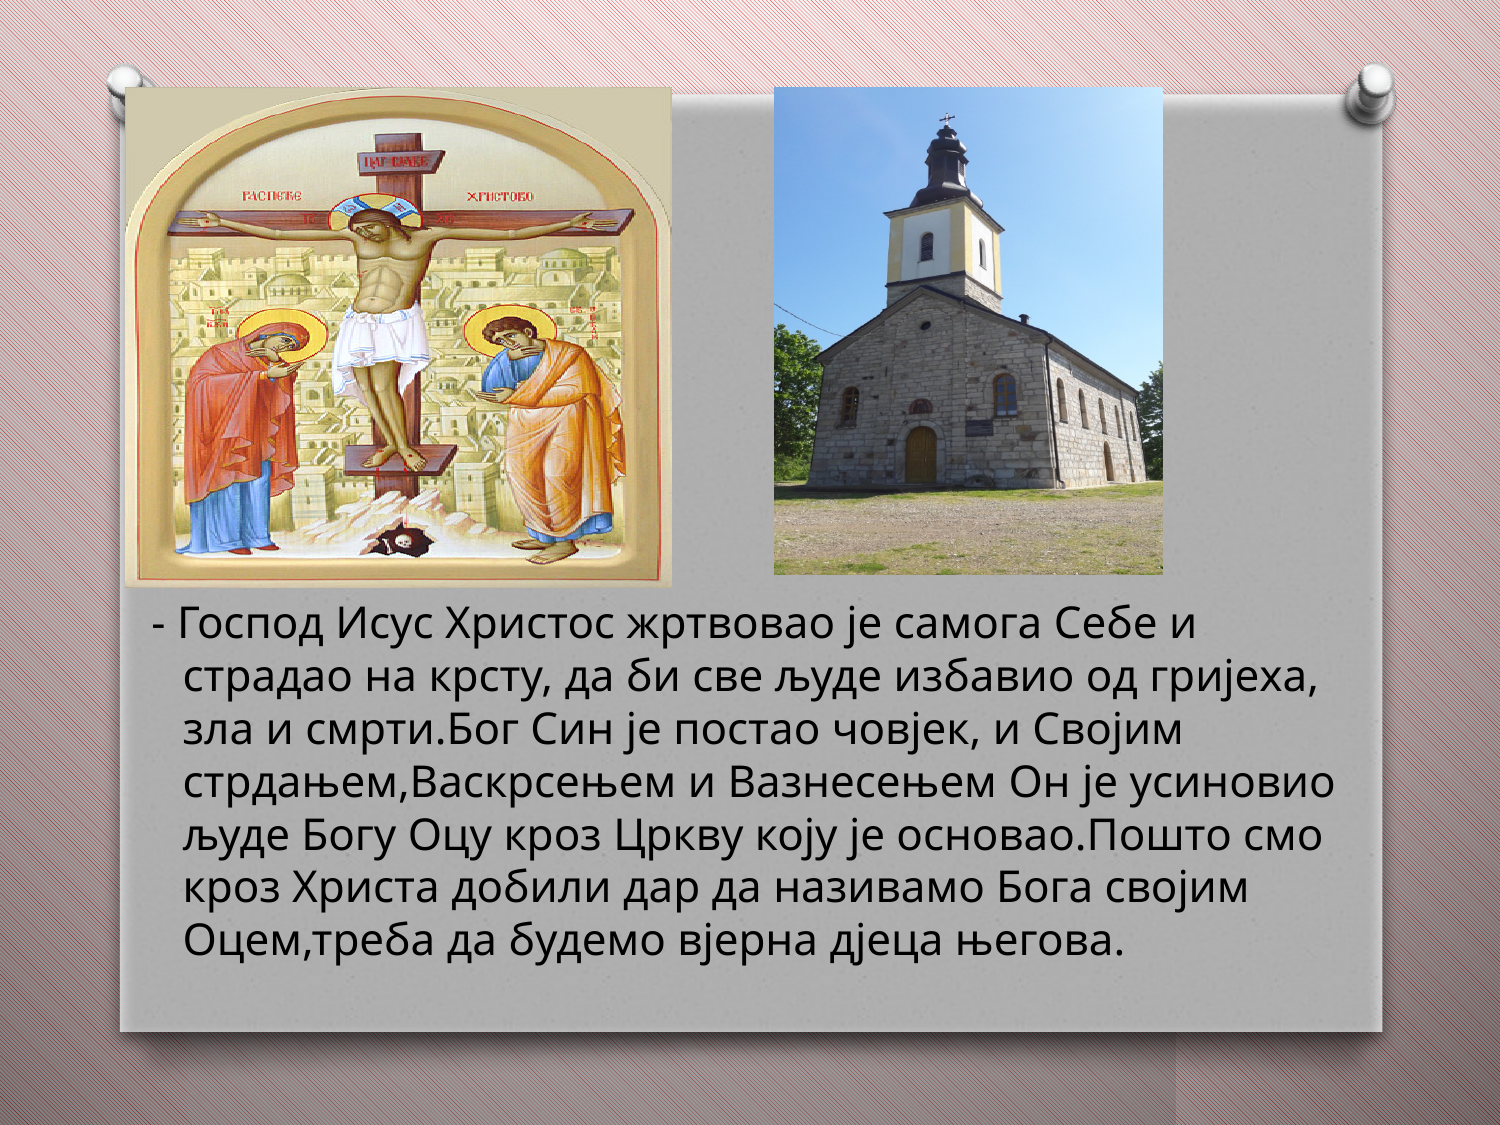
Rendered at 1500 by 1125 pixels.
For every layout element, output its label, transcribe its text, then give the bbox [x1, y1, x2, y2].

picture [1317, 35, 1439, 156]
picture [75, 29, 673, 588]
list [774, 87, 1163, 576]
list - Господ Исус Христос жртвовао је самога Себе и страдао на крсту, да би све људе избавио од гријеха, зла и смрти.Бог Син је постао човјек, и Својим стрдањем,Васкрсењем и Вазнесењем Он је усиновио људе Богу Оцу кроз Цркву коју је основао.Пошто смо кроз Христа добили дар да називамо Бога својим Оцем,треба да будемо вјерна дјеца његова. [125, 587, 1375, 1013]
